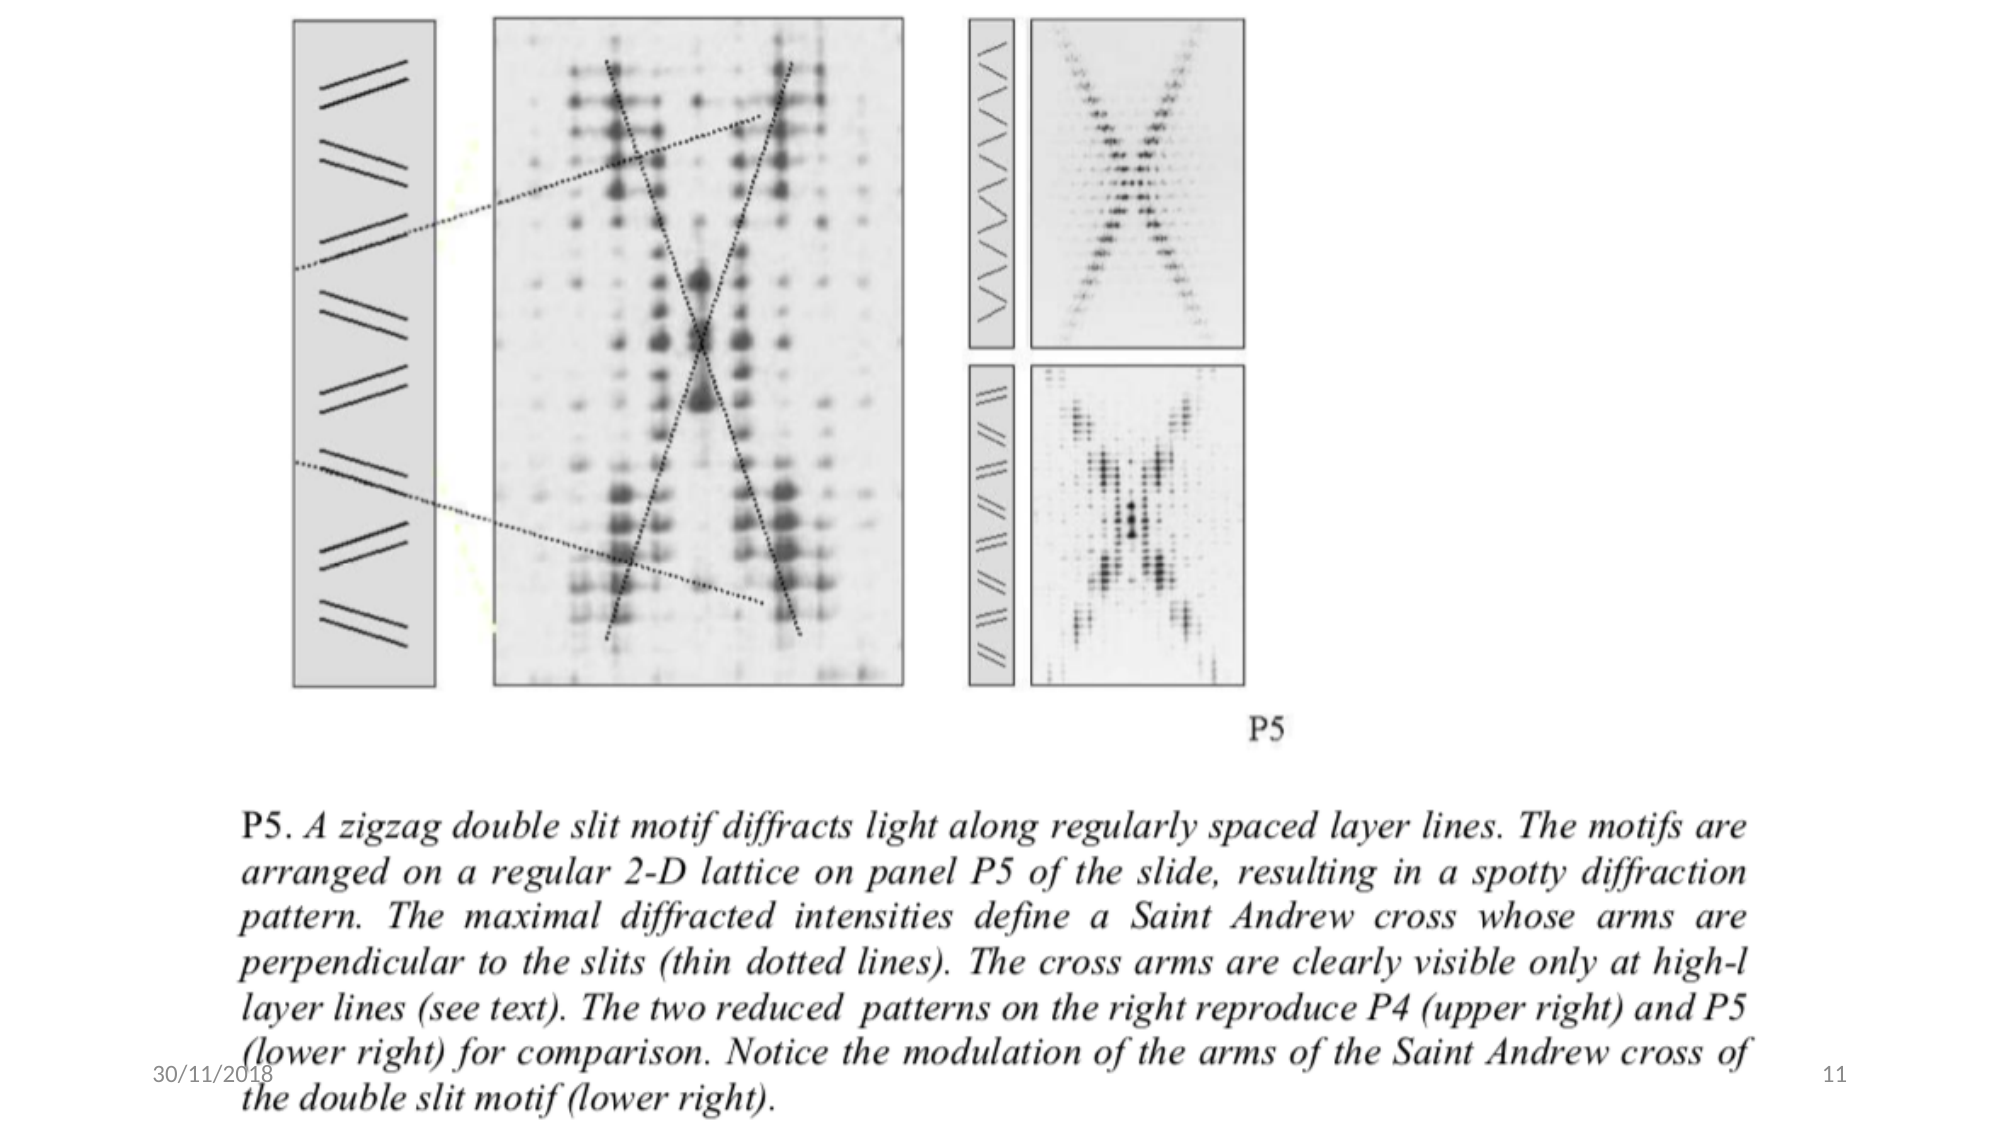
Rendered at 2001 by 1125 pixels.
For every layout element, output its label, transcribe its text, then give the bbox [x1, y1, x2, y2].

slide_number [137, 1042, 233, 1103]
picture [233, 0, 1767, 1125]
slide_number 11 [1767, 1042, 1863, 1103]
